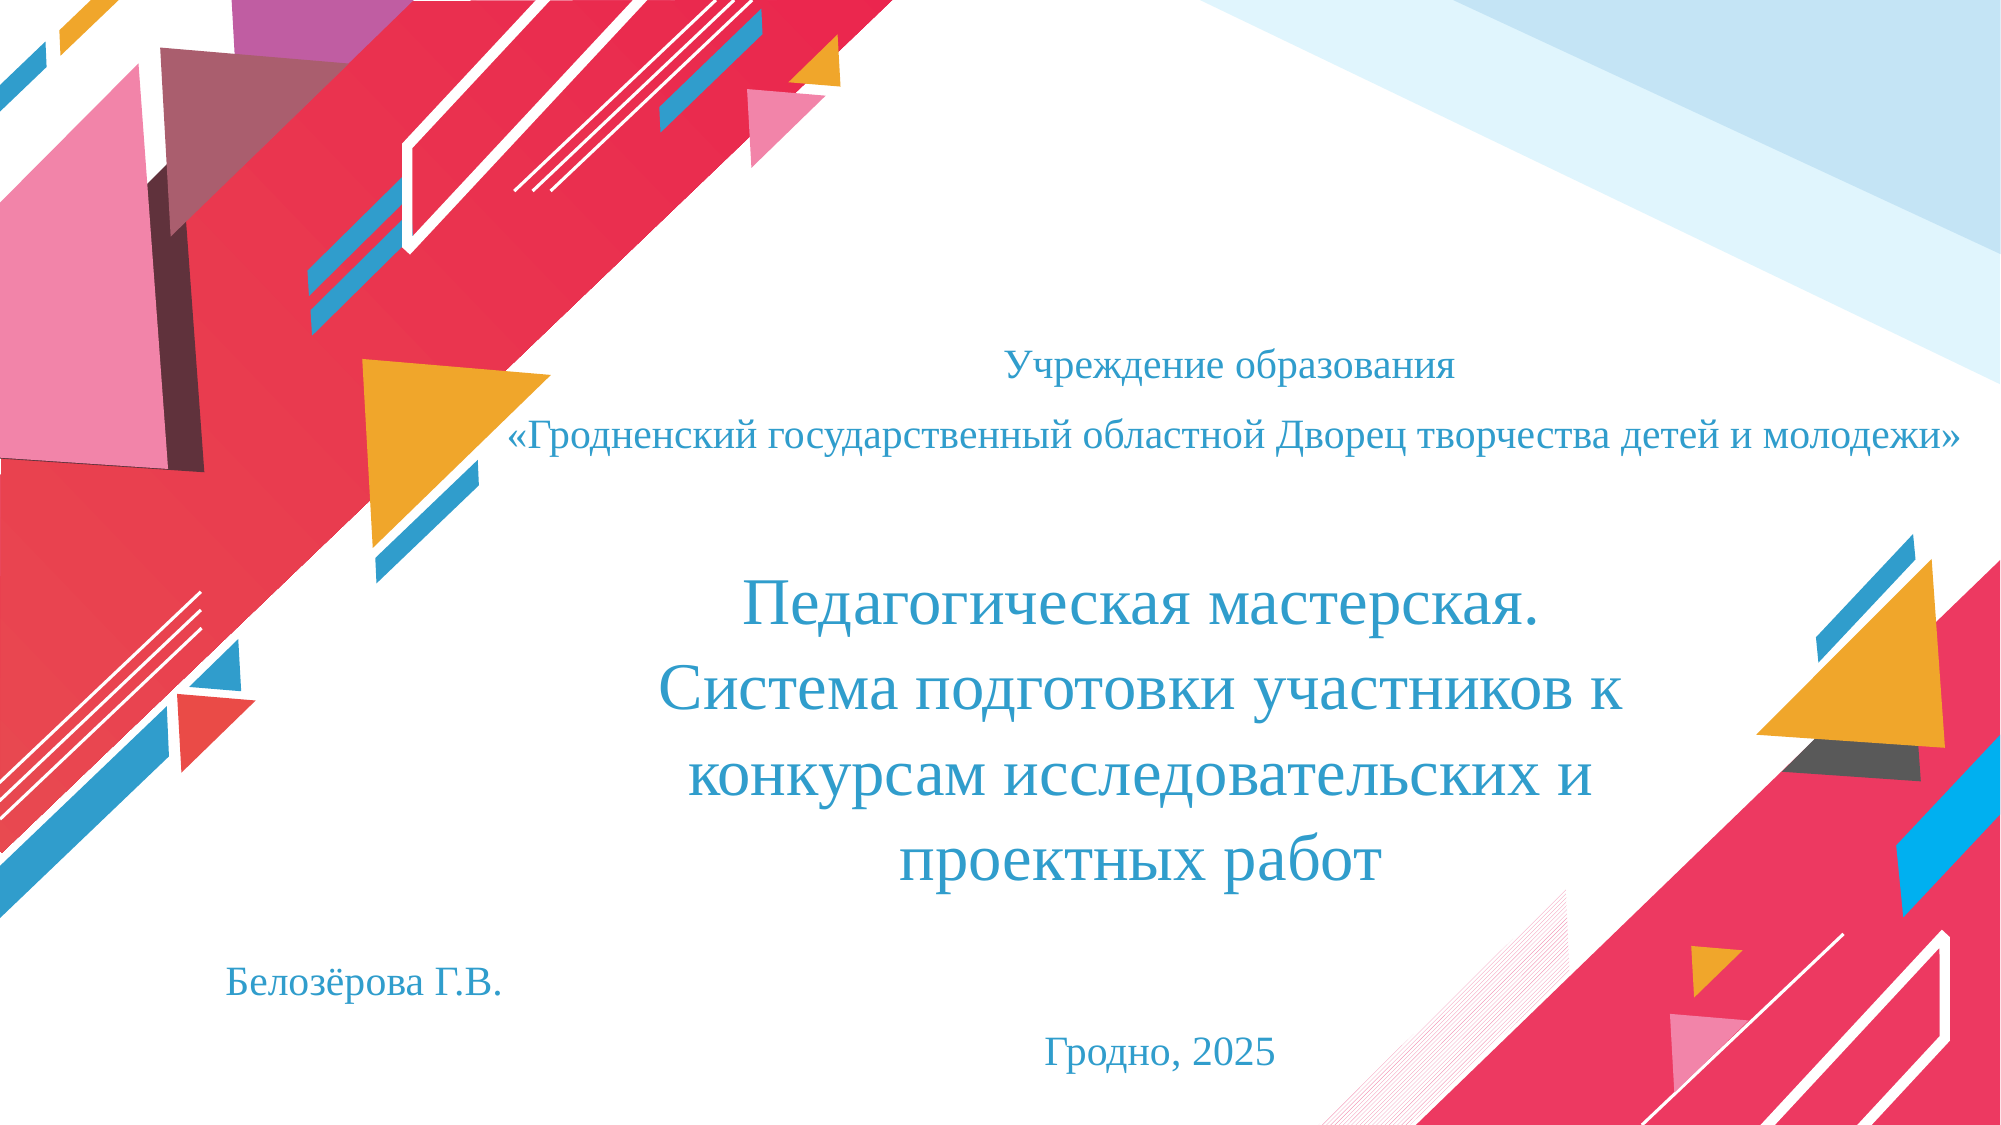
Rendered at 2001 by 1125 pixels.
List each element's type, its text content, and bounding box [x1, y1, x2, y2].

text_box Педагогическая мастерская. Система подготовки участников к конкурсам исследовательских и проектных работ [632, 544, 1651, 902]
text_box Белозёрова Г.В. Гродно, 2025 [0, 899, 1297, 1125]
text_box Учреждение образования «Гродненский государственный областной Дворец творчества детей и молодежи» [484, 147, 1985, 464]
